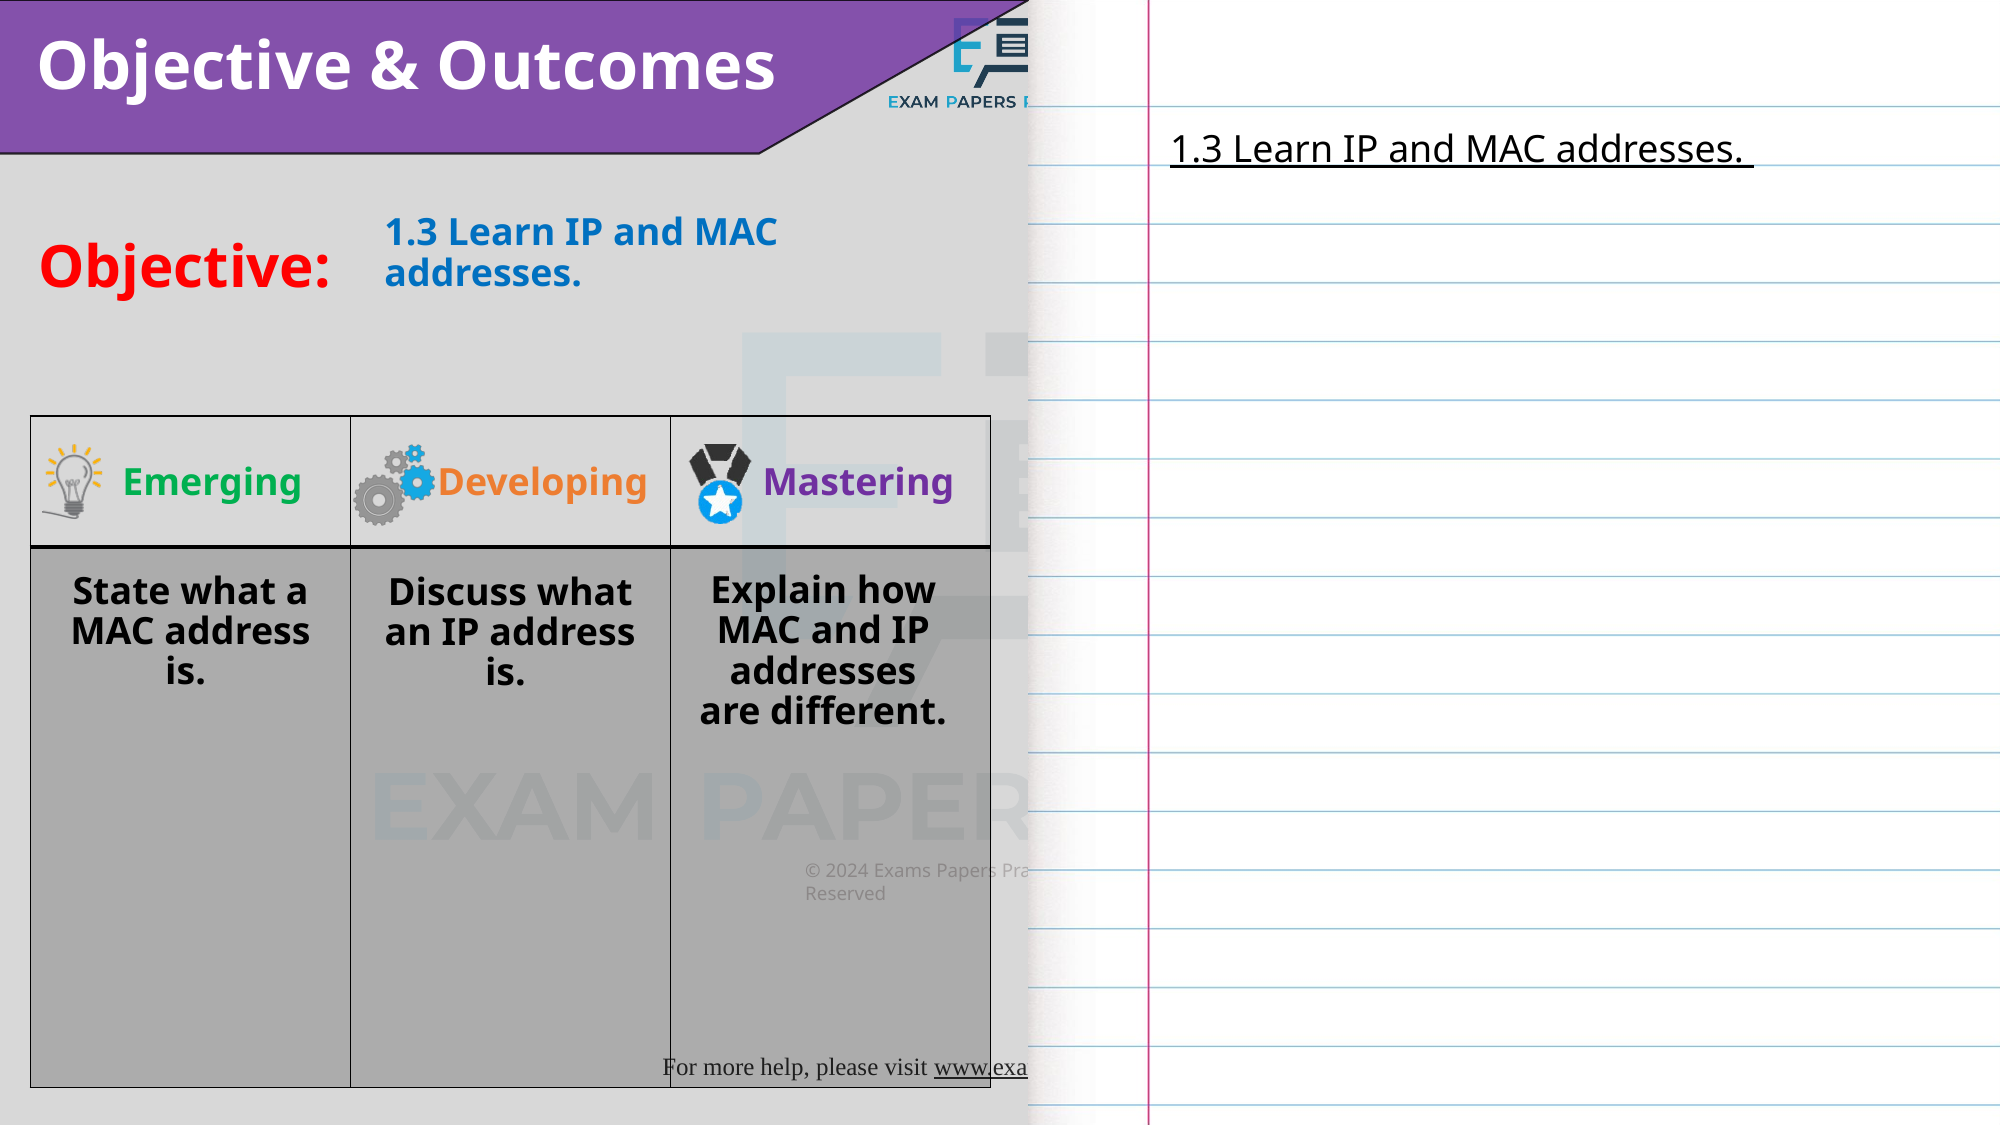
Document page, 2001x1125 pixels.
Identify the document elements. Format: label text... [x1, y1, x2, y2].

picture [353, 443, 436, 526]
list Discuss what an IP address is. [369, 565, 652, 1011]
list State what a MAC address is. [49, 564, 332, 1010]
list Explain how MAC and IP addresses are different. [682, 563, 965, 1009]
picture [1028, 0, 2000, 1125]
list 1.3 Learn IP and MAC addresses. [1155, 94, 1977, 335]
picture [680, 444, 760, 524]
list 1.3 Learn IP and MAC addresses. [369, 205, 998, 335]
picture [42, 439, 104, 521]
